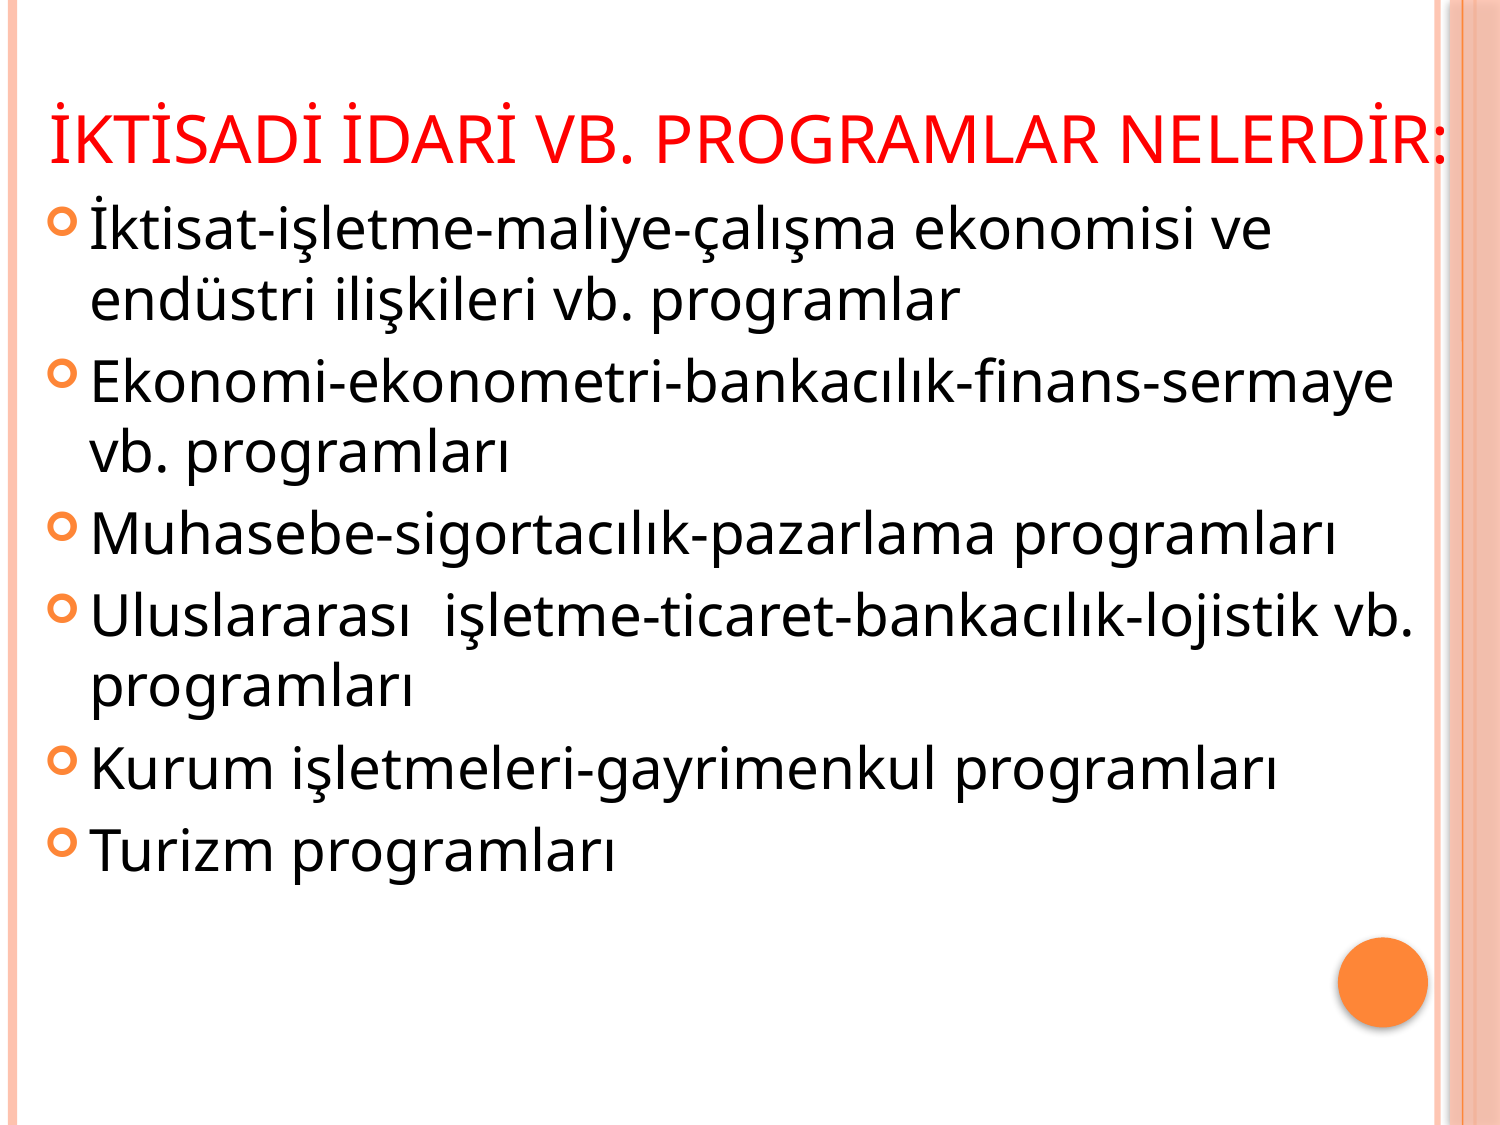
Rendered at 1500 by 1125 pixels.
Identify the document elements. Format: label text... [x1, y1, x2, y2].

list İktisat-işletme-maliye-çalışma ekonomisi ve endüstri ilişkileri vb. programlar Ekonomi-ekonometri-bankacılık-finans-sermaye vb. programları Muhasebe-sigortacılık-pazarlama programları Uluslararası işletme-ticaret-bankacılık-lojistik vb. programları Kurum işletmeleri-gayrimenkul programları Turizm programları [29, 184, 1459, 1106]
title İKTİSADİ İDARİ VB. PROGRAMLAR NELERDİR: [0, 30, 1500, 185]
